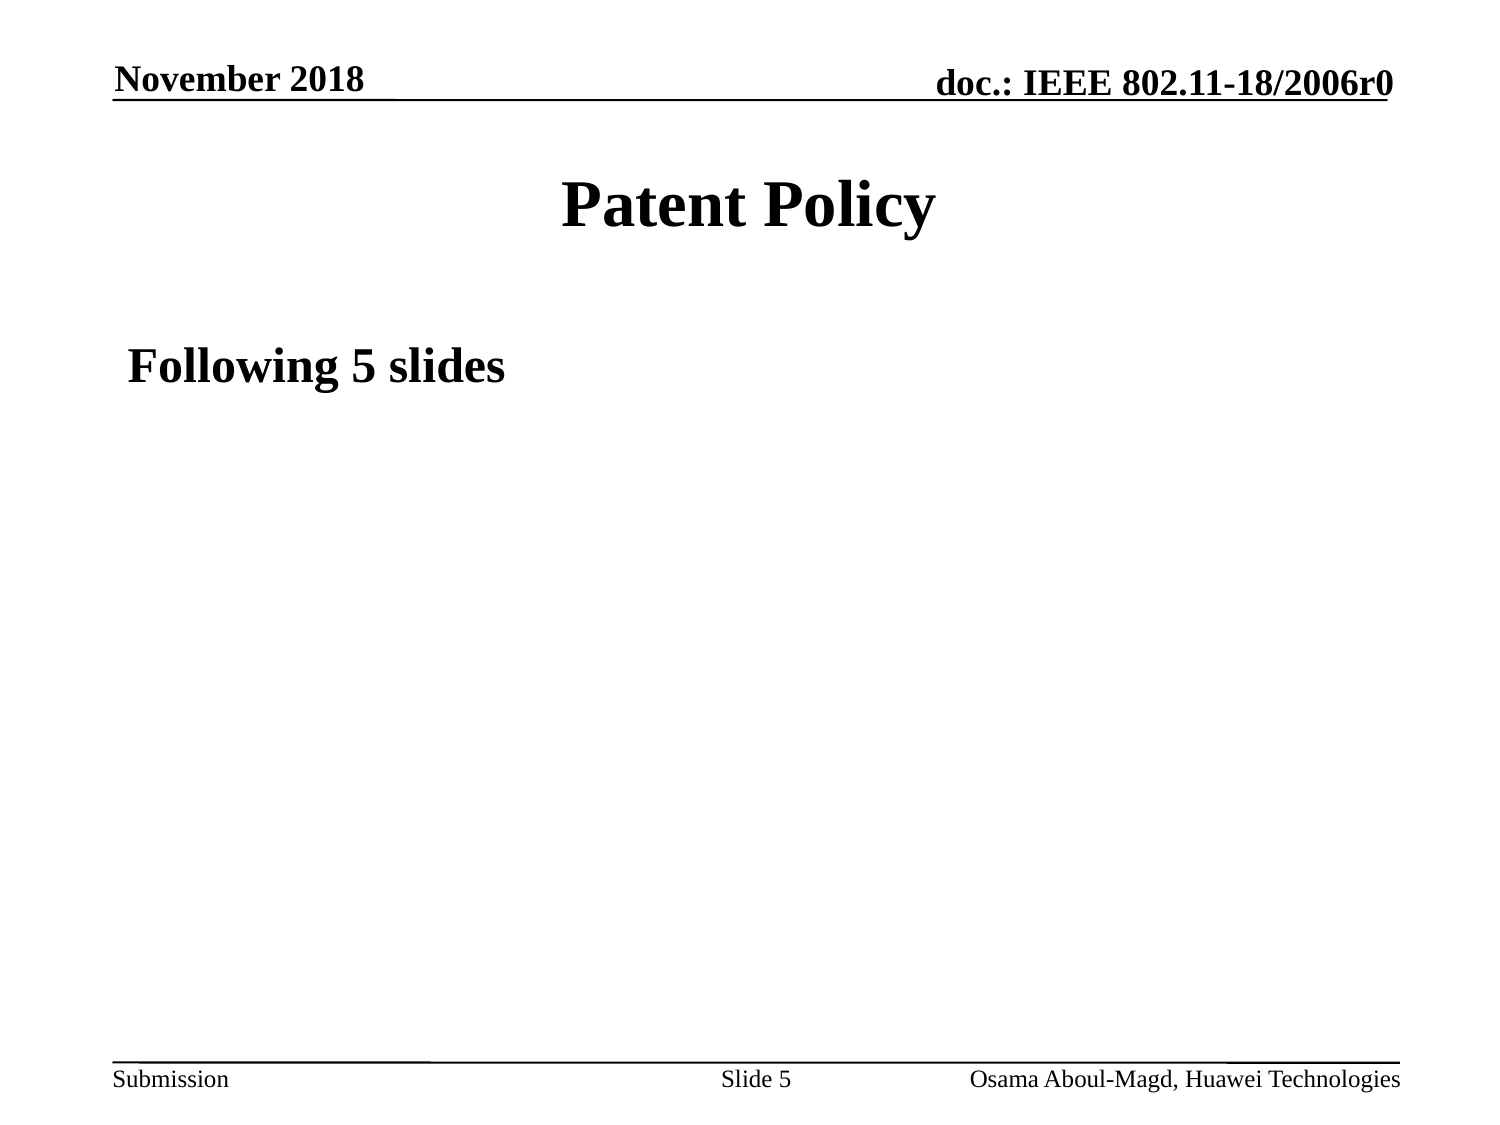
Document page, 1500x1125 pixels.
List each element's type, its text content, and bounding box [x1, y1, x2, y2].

footer Osama Aboul-Magd, Huawei Technologies [878, 1061, 1402, 1093]
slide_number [114, 54, 423, 100]
title Patent Policy [112, 112, 1388, 288]
list Following 5 slides [112, 324, 1388, 1000]
slide_number Slide 5 [712, 1061, 800, 1123]
